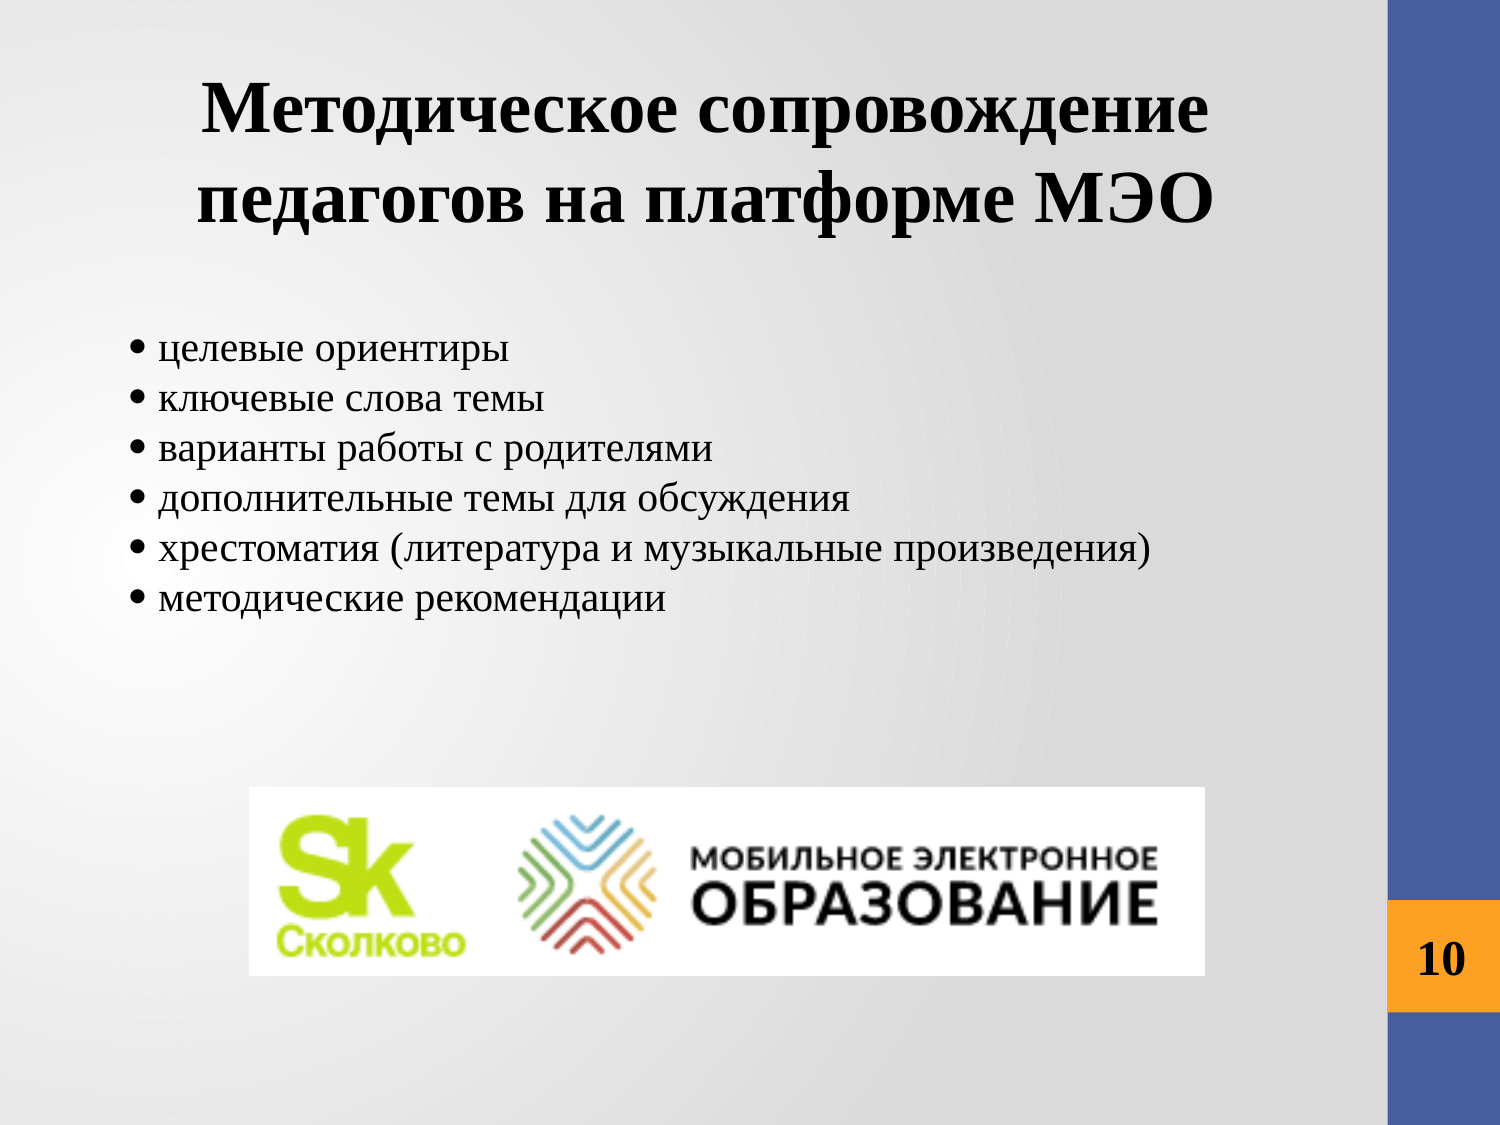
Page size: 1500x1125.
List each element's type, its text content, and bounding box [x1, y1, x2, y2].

text_box Методическое сопровождение педагогов на платформе МЭО [62, 49, 1350, 245]
picture [249, 786, 1205, 977]
text_box 10 [1400, 917, 1483, 993]
text_box  целевые ориентиры  ключевые слова темы  варианты работы с родителями  дополнительные темы для обсуждения  хрестоматия (литература и музыкальные произведения)  методические рекомендации [115, 312, 1320, 628]
